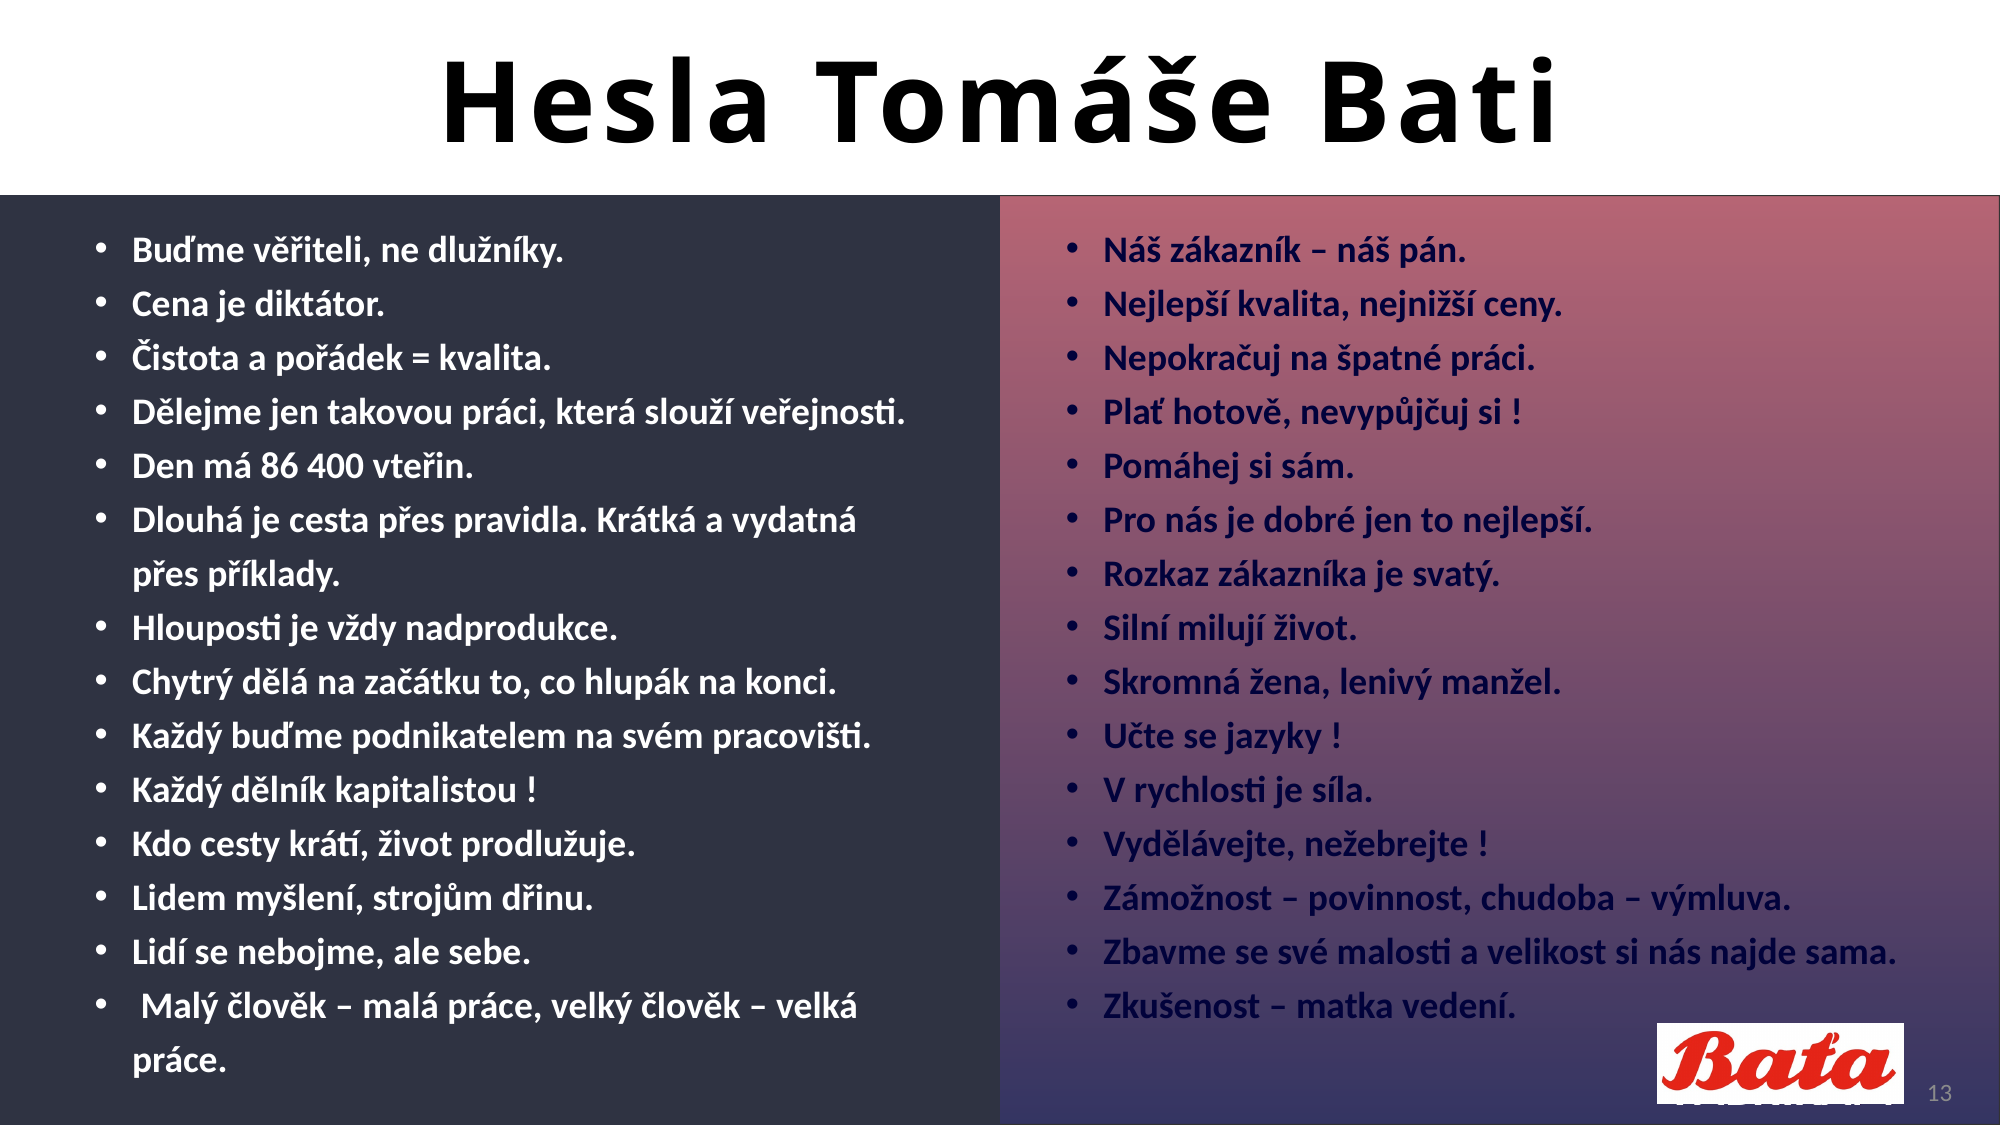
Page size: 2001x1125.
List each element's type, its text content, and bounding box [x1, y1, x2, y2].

picture [1657, 1023, 1904, 1104]
list Náš zákazník – náš pán. Nejlepší kvalita, nejnižší ceny. Nepokračuj na špatné práci. Plať hotově, nevypůjčuj si ! Pomáhej si sám. Pro nás je dobré jen to nejlepší. Rozkaz zákazníka je svatý. Silní milují život. Skromná žena, lenivý manžel. Učte se jazyky ! V rychlosti je síla. Vydělávejte, nežebrejte ! Zámožnost – povinnost, chudoba – výmluva. Zbavme se své malosti a velikost si nás najde sama. Zkušenost – matka vedení. [1050, 208, 1929, 923]
title Hesla Tomáše Bati [97, 0, 1903, 196]
slide_number 13 [1894, 1061, 1968, 1121]
list Buďme věřiteli, ne dlužníky. Cena je diktátor. Čistota a pořádek = kvalita. Dělejme jen takovou práci, která slouží veřejnosti. Den má 86 400 vteřin. Dlouhá je cesta přes pravidla. Krátká a vydatná přes příklady. Hlouposti je vždy nadprodukce. Chytrý dělá na začátku to, co hlupák na konci. Každý buďme podnikatelem na svém pracovišti. Každý dělník kapitalistou ! Kdo cesty krátí, život prodlužuje. Lidem myšlení, strojům dřinu. Lidí se nebojme, ale sebe. Malý člověk – malá práce, velký člověk – velká práce. [79, 208, 948, 923]
